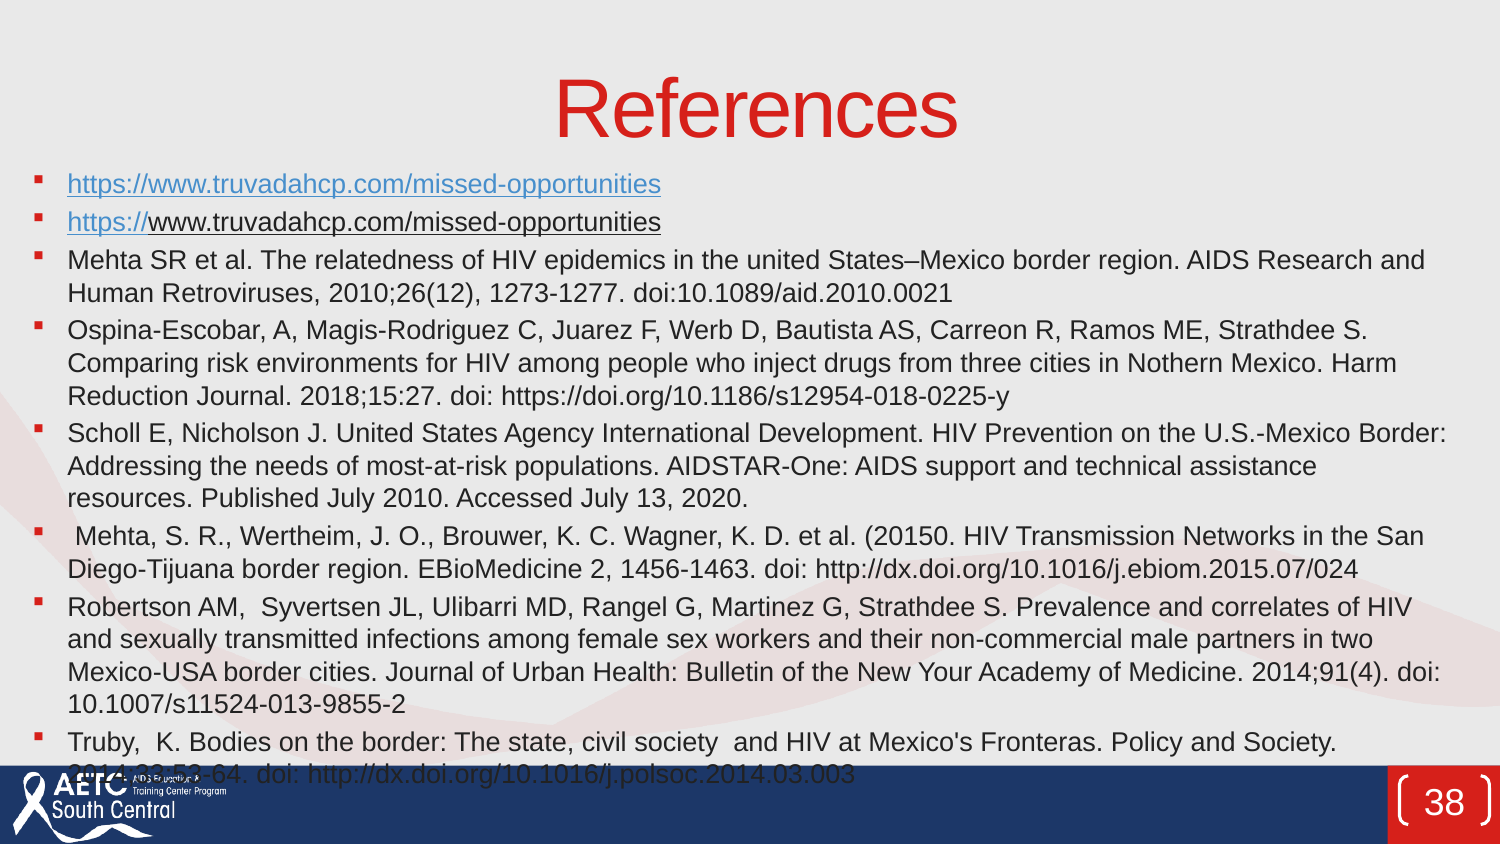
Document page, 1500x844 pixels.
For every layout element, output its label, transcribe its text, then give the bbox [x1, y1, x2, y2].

picture [12, 810, 227, 844]
title References [75, 33, 1440, 159]
list https://www.truvadahcp.com/missed-opportunities https://www.truvadahcp.com/missed-opportunities Mehta SR et al. The relatedness of HIV epidemics in the united States–Mexico border region. AIDS Research and Human Retroviruses, 2010;26(12), 1273-1277. doi:10.1089/aid.2010.0021 Ospina-Escobar, A, Magis-Rodriguez C, Juarez F, Werb D, Bautista AS, Carreon R, Ramos ME, Strathdee S. Comparing risk environments for HIV among people who inject drugs from three cities in Nothern Mexico. Harm Reduction Journal. 2018;15:27. doi: https://doi.org/10.1186/s12954-018-0225-y Scholl E, Nicholson J. United States Agency International Development. HIV Prevention on the U.S.-Mexico Border: Addressing the needs of most-at-risk populations. AIDSTAR-One: AIDS support and technical assistance resources. Published July 2010. Accessed July 13, 2020. Mehta, S. R., Wertheim, J. O., Brouwer, K. C. Wagner, K. D. et al. (20150. HIV Transmission Networks in the San Diego-Tijuana border region. EBioMedicine 2, 1456-1463. doi: http://dx.doi.org/10.1016/j.ebiom.2015.07/024 Robertson AM, Syvertsen JL, Ulibarri MD, Rangel G, Martinez G, Strathdee S. Prevalence and correlates of HIV and sexually transmitted infections among female sex workers and their non-commercial male partners in two Mexico-USA border cities. Journal of Urban Health: Bulletin of the New Your Academy of Medicine. 2014;91(4). doi: 10.1007/s11524-013-9855-2 Truby, K. Bodies on the border: The state, civil society and HIV at Mexico's Fronteras. Policy and Society. 2014;33:53-64. doi: http://dx.doi.org/10.1016/j.polsoc.2014.03.003 [0, 159, 1463, 810]
slide_number 38 [1397, 774, 1492, 827]
